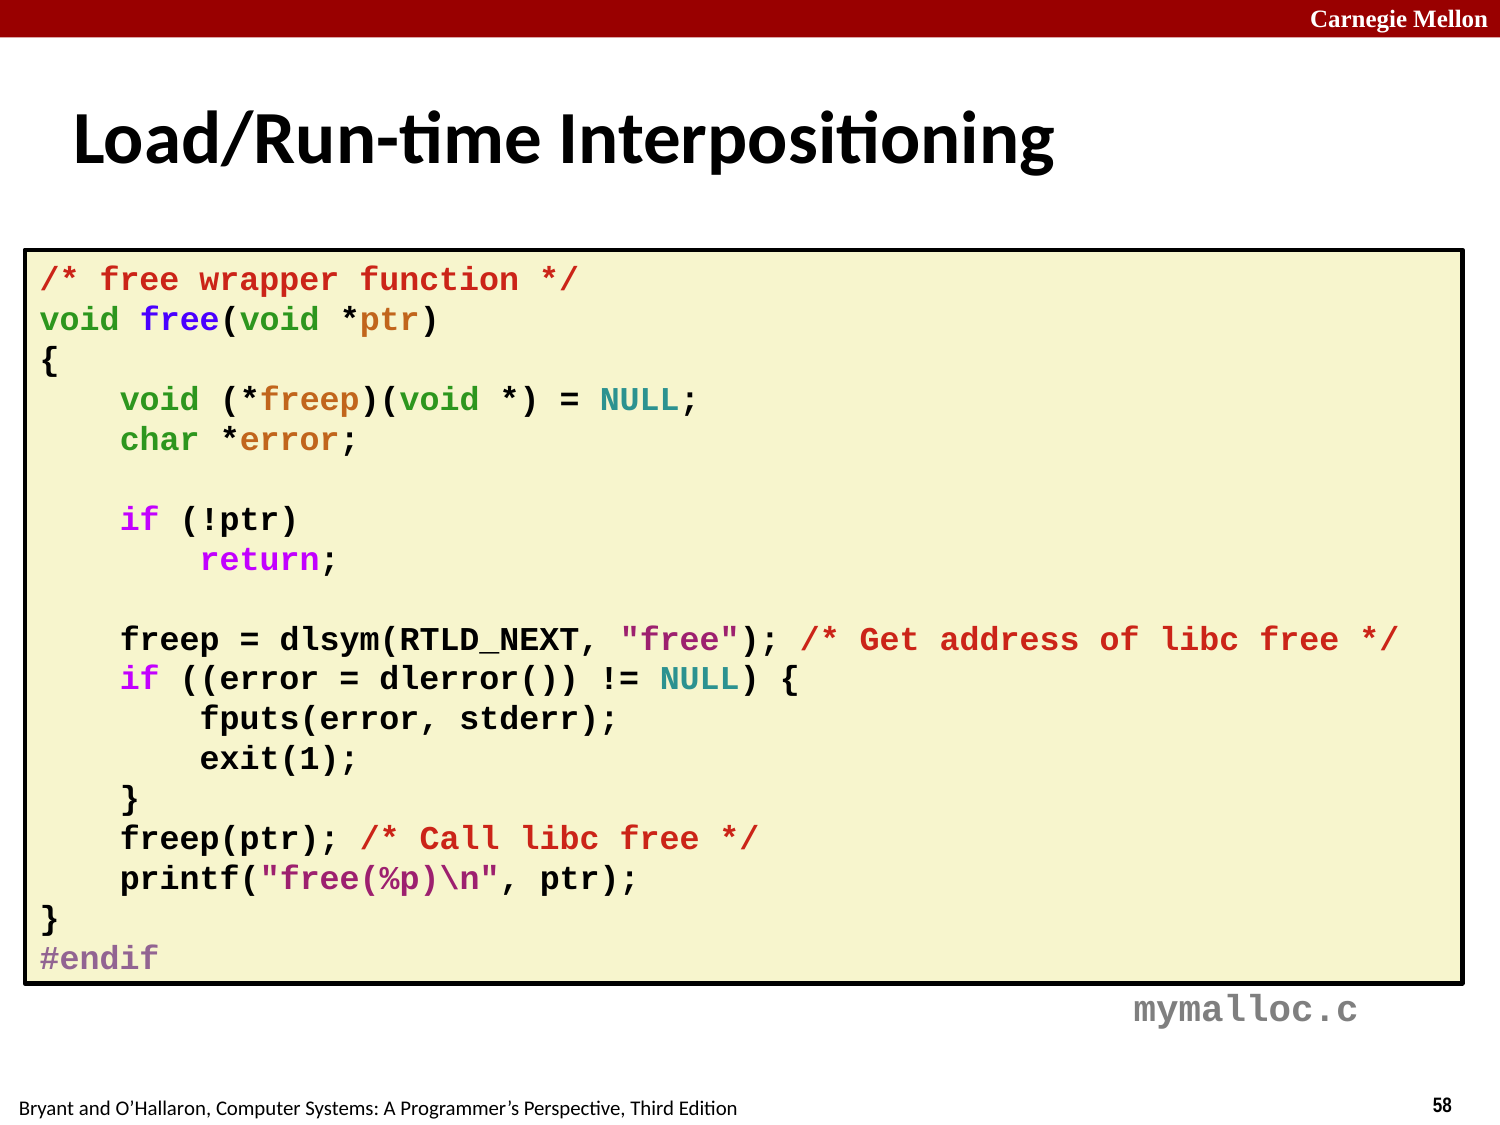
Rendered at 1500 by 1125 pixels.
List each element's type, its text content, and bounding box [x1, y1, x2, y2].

text_box mymalloc.c [1118, 976, 1374, 1037]
title Load/Run-time Interpositioning [58, 71, 1305, 197]
text_box /* free wrapper function */ void free(void *ptr) { void (*freep)(void *) = NULL; char *error; if (!ptr) return; freep = dlsym(RTLD_NEXT, "free"); /* Get address of libc free */ if ((error = dlerror()) != NULL) { fputs(error, stderr); exit(1); } freep(ptr); /* Call libc free */ printf("free(%p)\n", ptr); } #endif [24, 249, 1463, 984]
